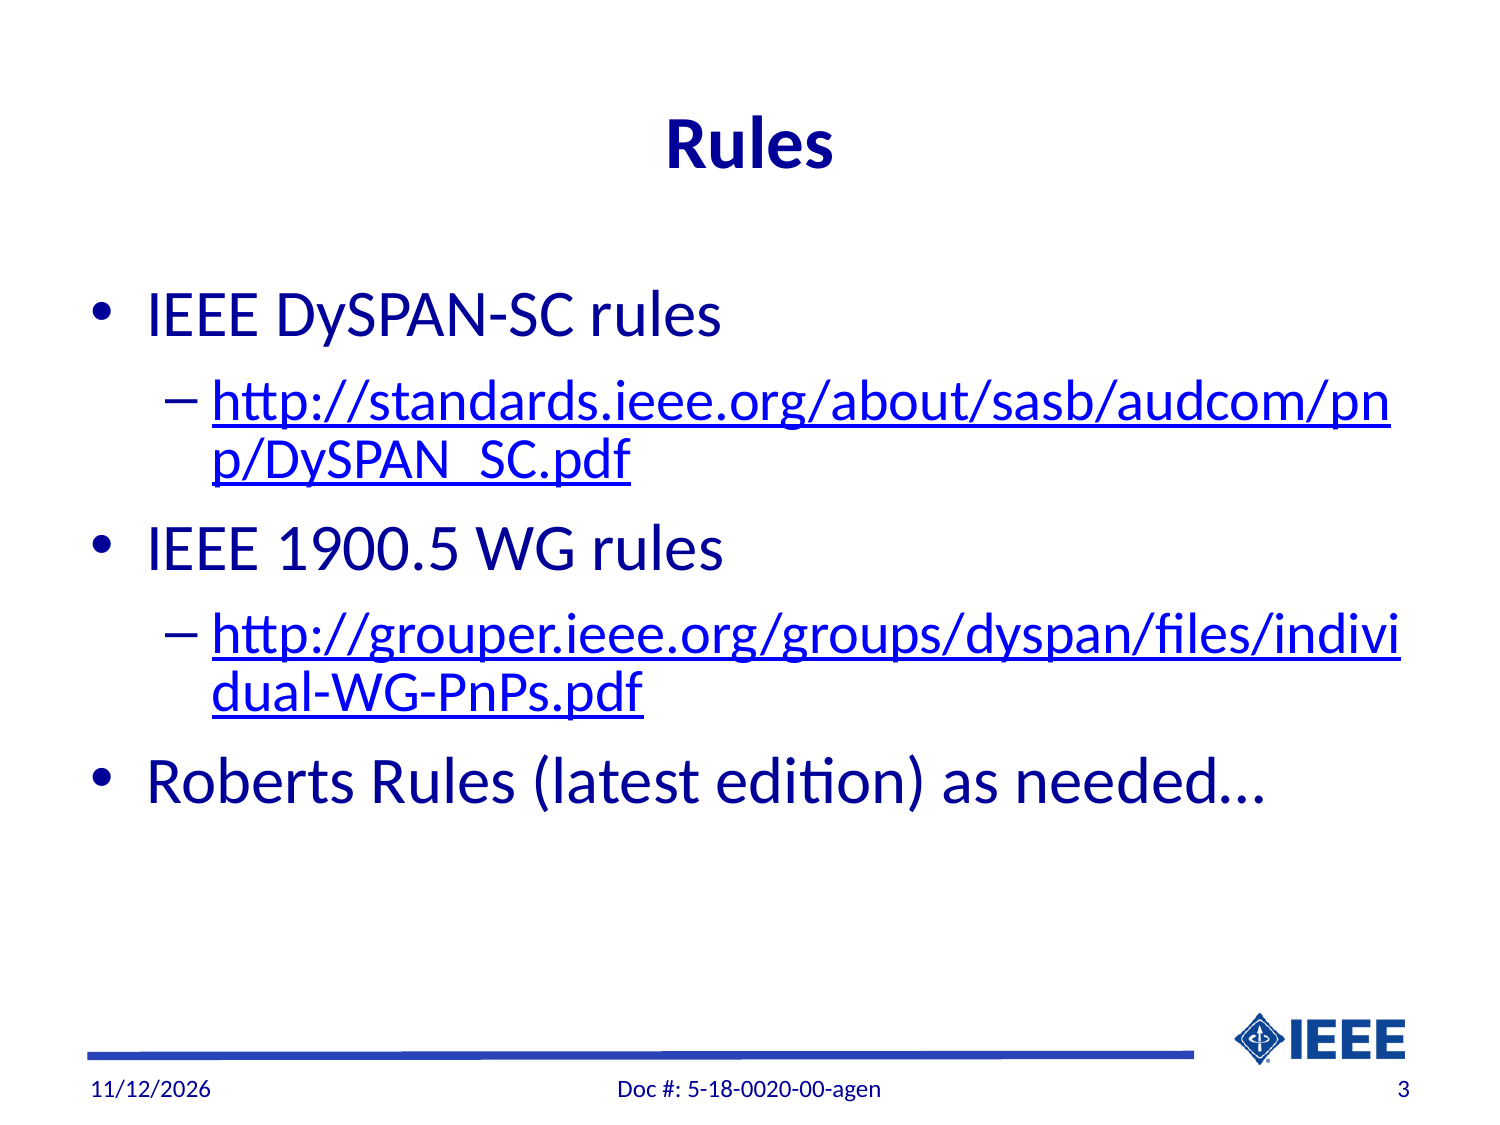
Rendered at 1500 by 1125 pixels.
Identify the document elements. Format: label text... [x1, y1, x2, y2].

picture [1231, 1011, 1406, 1057]
slide_number 3 [1074, 1057, 1425, 1118]
title Rules [75, 45, 1425, 233]
footer Doc #: 5-18-0020-00-agen [512, 1057, 988, 1118]
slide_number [75, 1057, 425, 1118]
list IEEE DySPAN-SC rules http://standards.ieee.org/about/sasb/audcom/pnp/DySPAN_SC.pdf IEEE 1900.5 WG rules http://grouper.ieee.org/groups/dyspan/files/individual-WG-PnPs.pdf Roberts Rules (latest edition) as needed… [75, 262, 1425, 1005]
